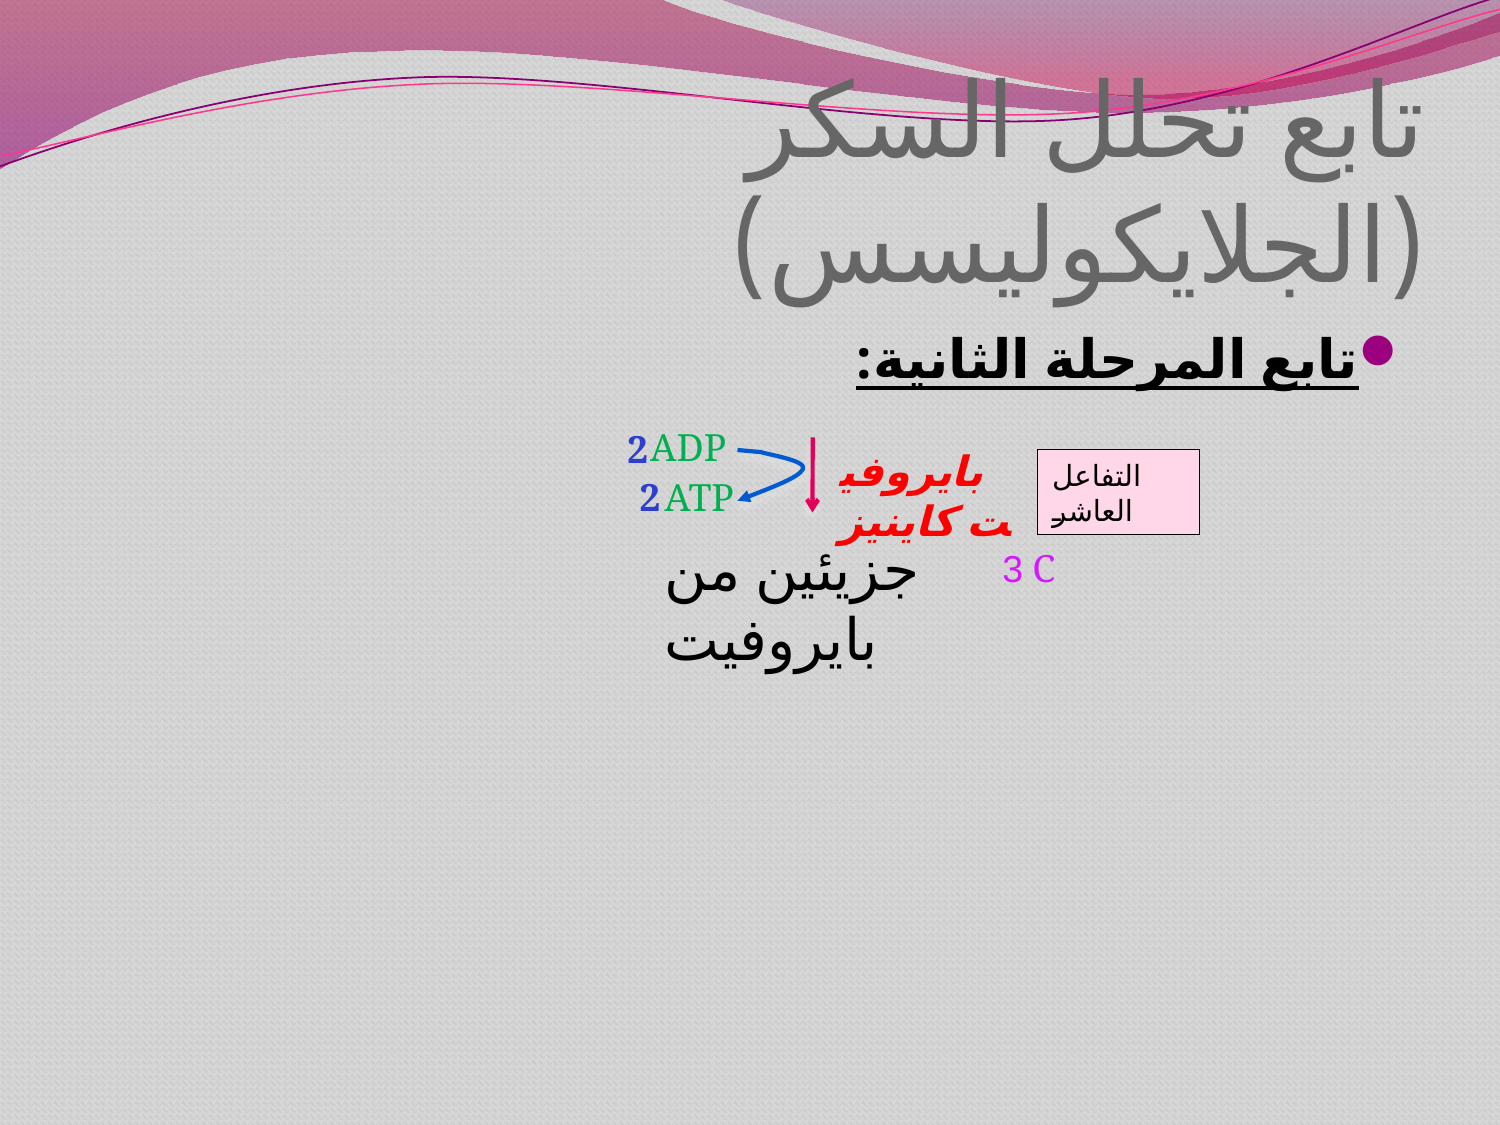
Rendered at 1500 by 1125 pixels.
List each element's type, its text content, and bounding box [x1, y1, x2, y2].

text_box ADP [635, 416, 749, 466]
text_box التفاعل العاشر [1037, 449, 1200, 535]
text_box [737, 447, 806, 503]
text_box جزيئين من بايروفيت [649, 524, 1013, 680]
text_box 2 [612, 418, 675, 479]
text_box ATP [688, 466, 763, 527]
text_box 2 [624, 466, 688, 527]
text_box بايروفيت كاينيز [824, 437, 1038, 537]
title تابع تحلل السكر (الجلايكوليسس) [75, 115, 1425, 303]
text_box 3 C [987, 537, 1088, 598]
list تابع المرحلة الثانية: [75, 317, 1425, 1038]
